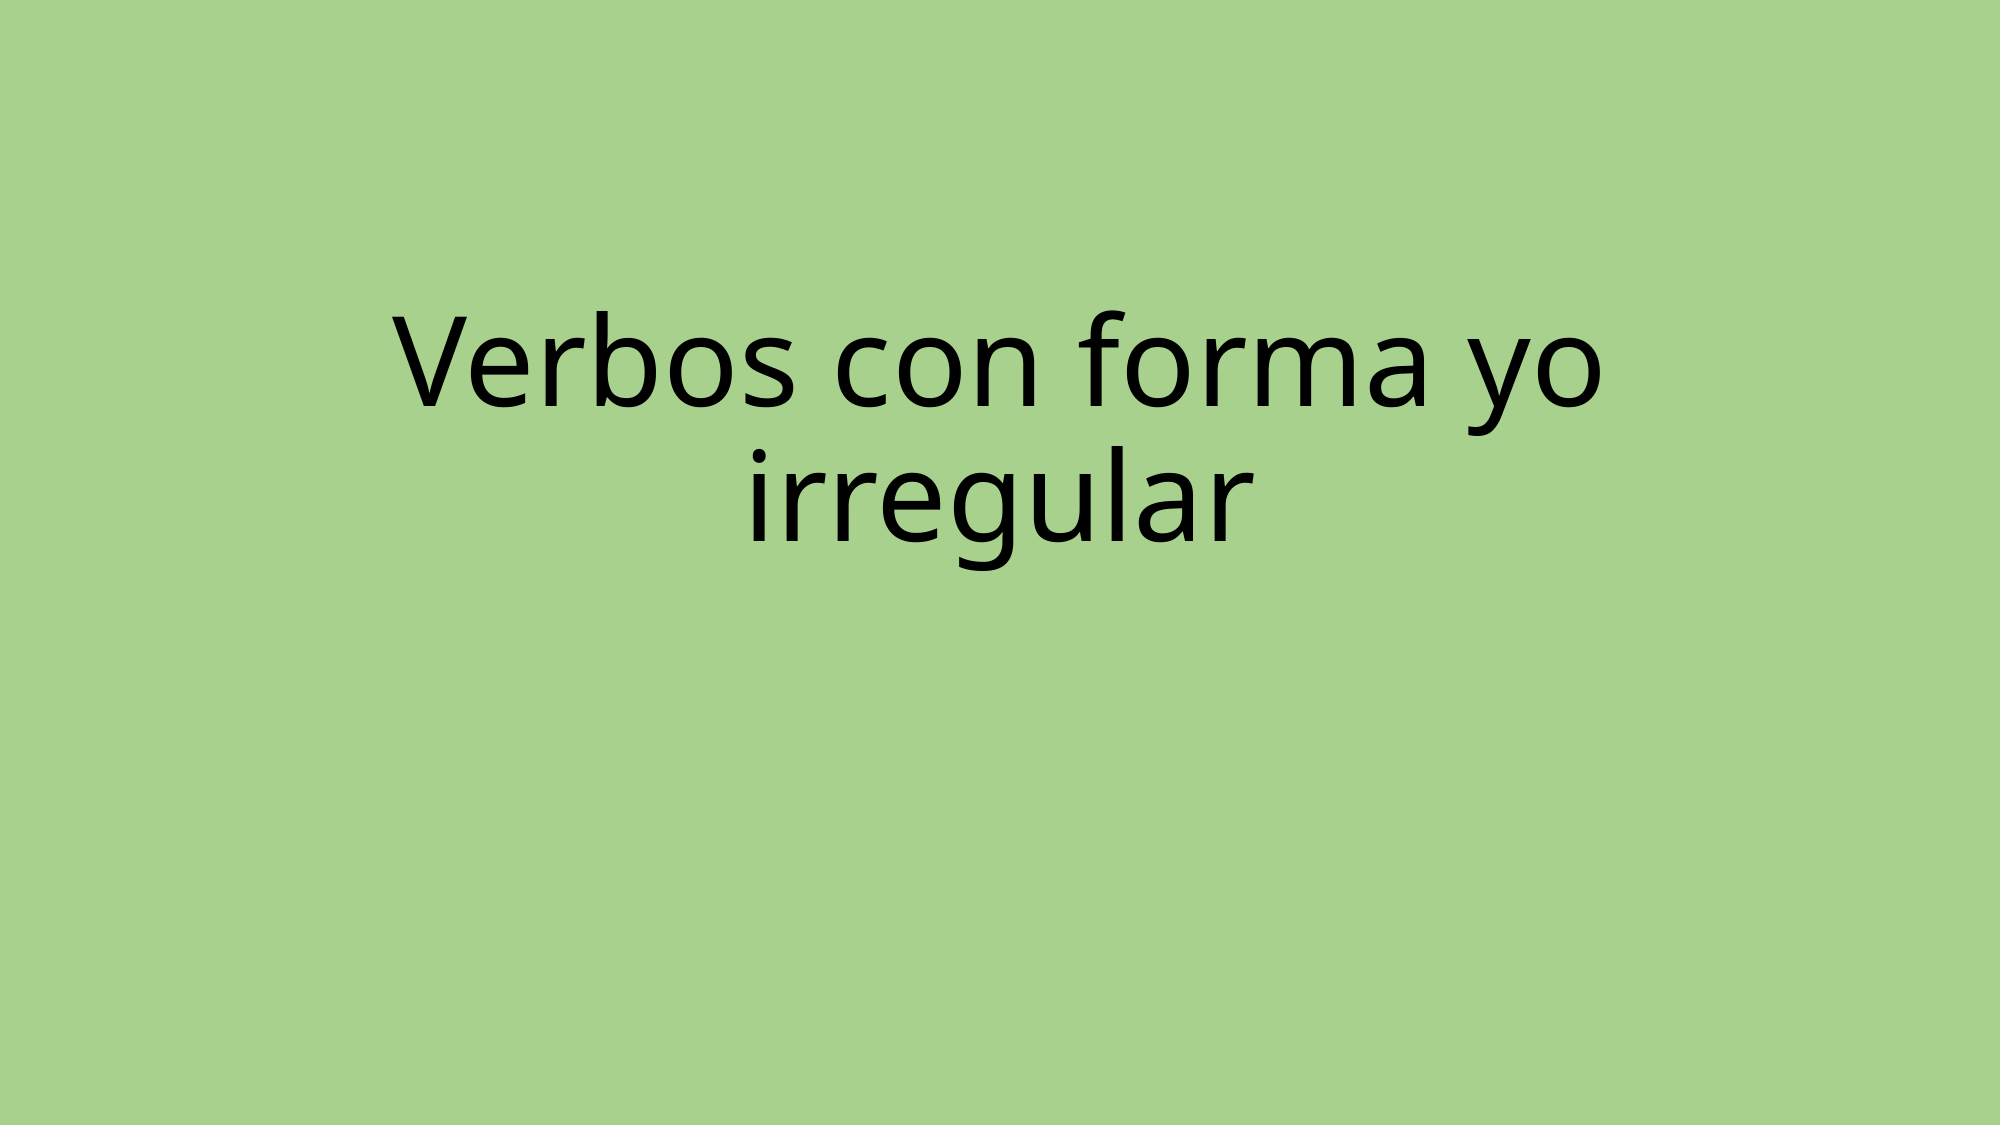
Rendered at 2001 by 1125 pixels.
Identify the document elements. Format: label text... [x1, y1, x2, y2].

title Verbos con forma yo irregular [249, 184, 1750, 576]
